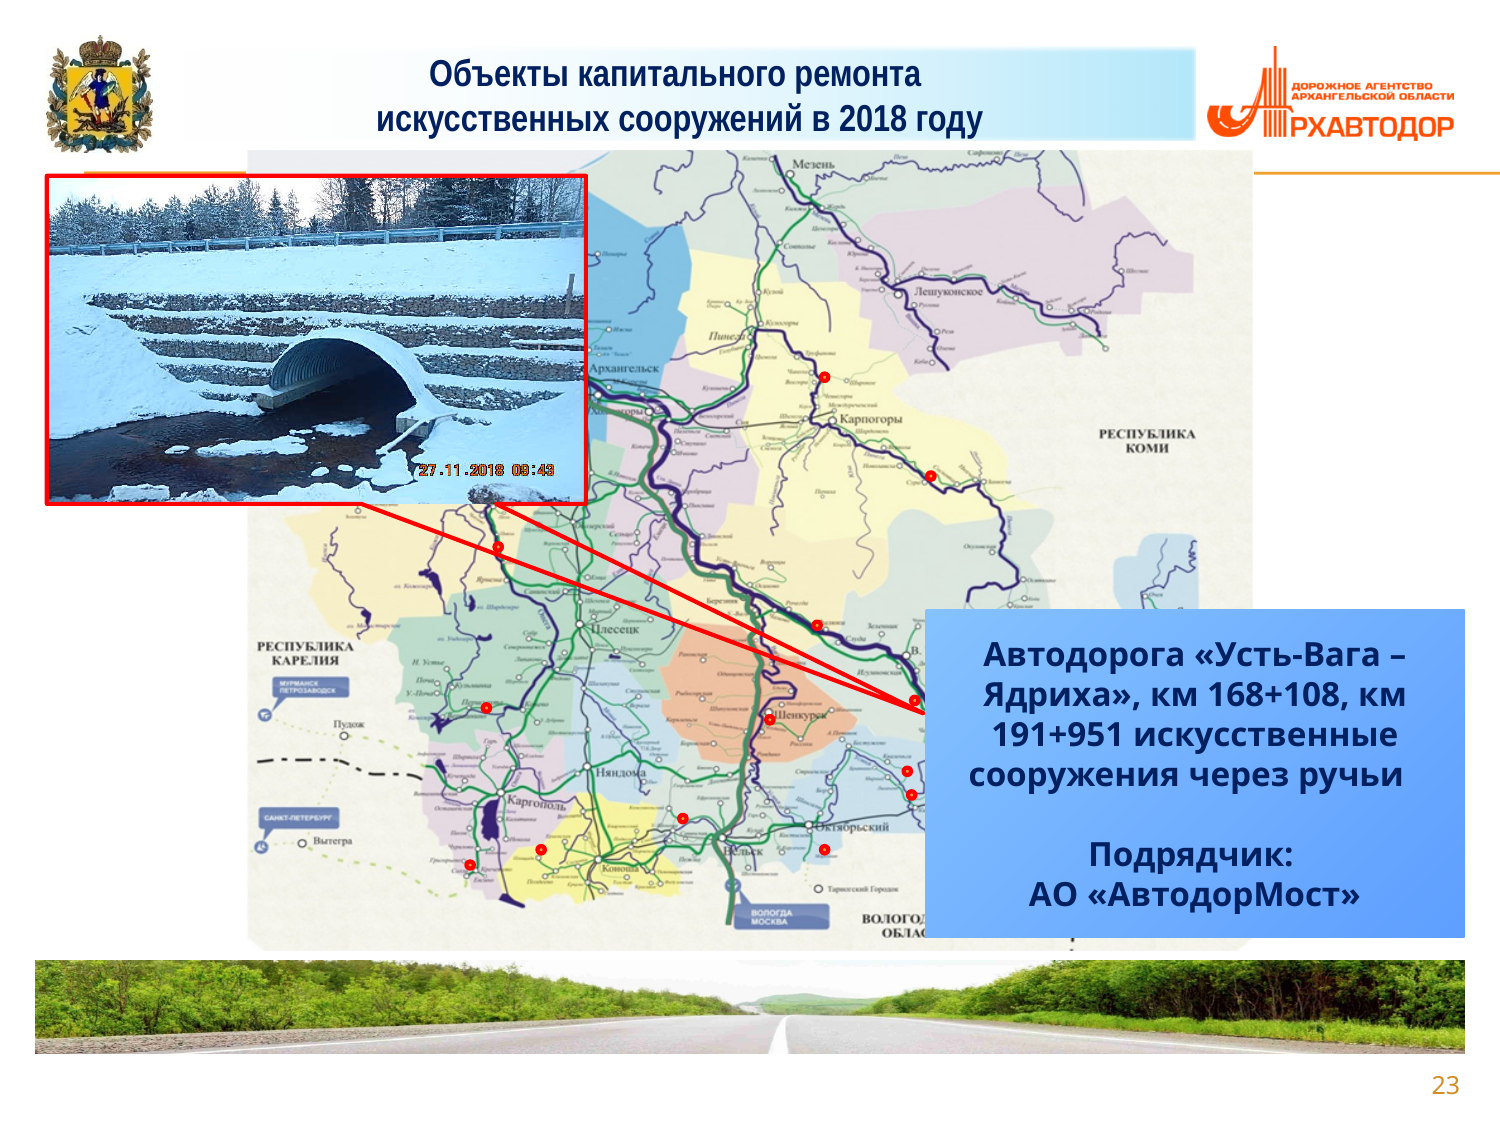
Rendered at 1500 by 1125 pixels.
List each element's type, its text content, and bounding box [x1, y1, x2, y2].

text_box Объекты капитального ремонта искусственных сооружений в 2018 году [166, 49, 1194, 139]
text_box Автодорога «Усть-Вага – Ядриха», км 168+108, км 191+951 искусственные сооружения через ручьи Подрядчик: АО «АвтодорМост» [1264, 607, 1467, 939]
picture [1206, 46, 1454, 141]
text_box [44, 173, 235, 506]
picture [245, 149, 1255, 953]
picture [34, 960, 1466, 1054]
slide_number 23 [1350, 1062, 1475, 1103]
picture [46, 34, 153, 154]
